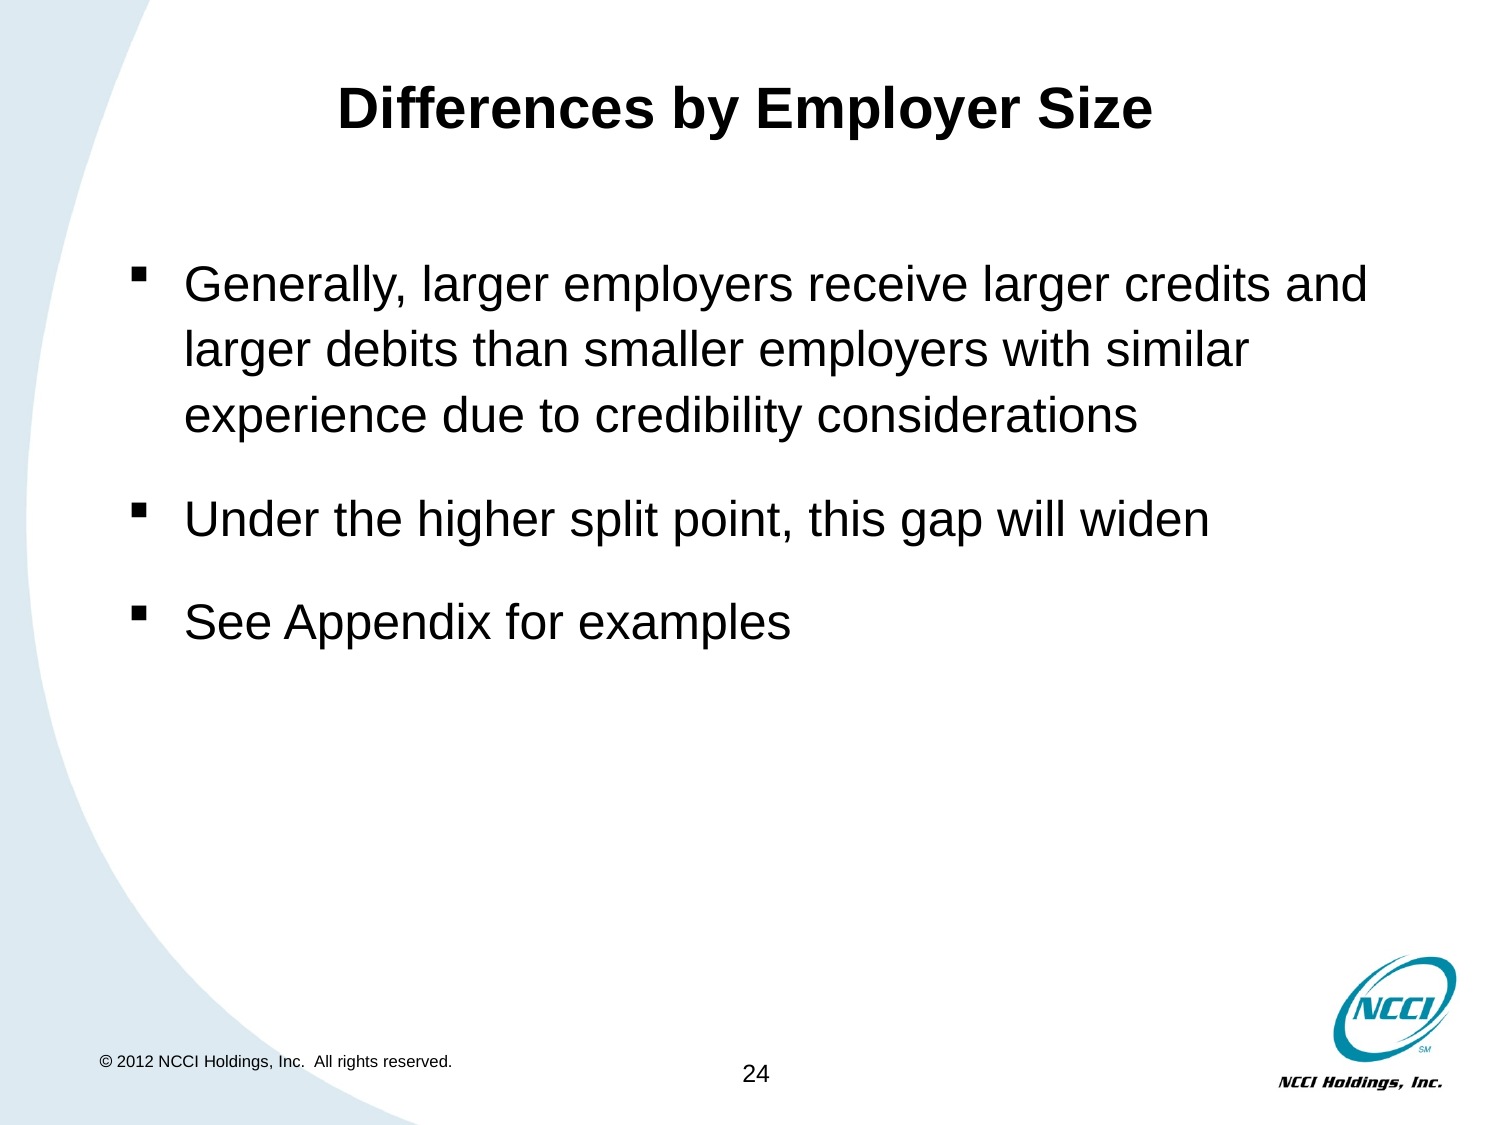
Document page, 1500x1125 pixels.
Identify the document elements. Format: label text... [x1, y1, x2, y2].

list Generally, larger employers receive larger credits and larger debits than smaller employers with similar experience due to credibility considerations Under the higher split point, this gap will widen See Appendix for examples [112, 237, 1388, 926]
slide_number 24 [599, 1049, 913, 1125]
picture [0, 0, 1500, 1125]
title Differences by Employer Size [108, 62, 1385, 234]
